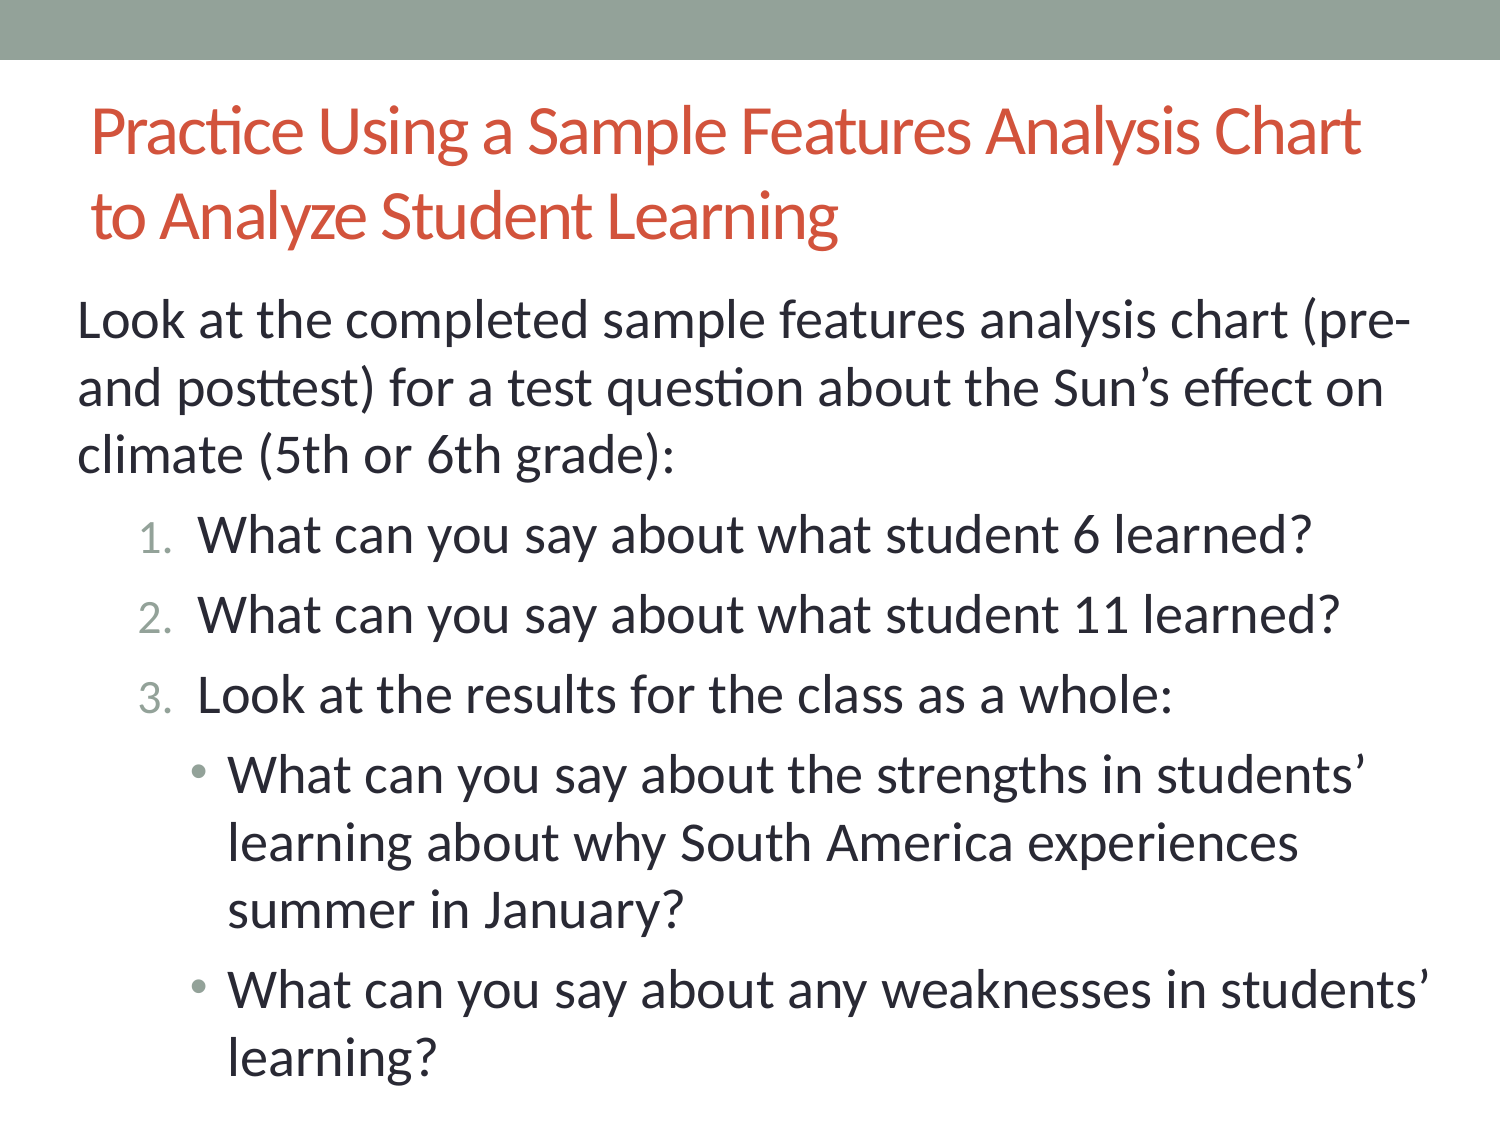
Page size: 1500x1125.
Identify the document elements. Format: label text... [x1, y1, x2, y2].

list Look at the completed sample features analysis chart (pre- and posttest) for a test question about the Sun’s effect on climate (5th or 6th grade): What can you say about what student 6 learned? What can you say about what student 11 learned? Look at the results for the class as a whole: What can you say about the strengths in students’ learning about why South America experiences summer in January? What can you say about any weaknesses in students’ learning? [62, 275, 1463, 1056]
title Practice Using a Sample Features Analysis Chart to Analyze Student Learning [75, 87, 1425, 250]
